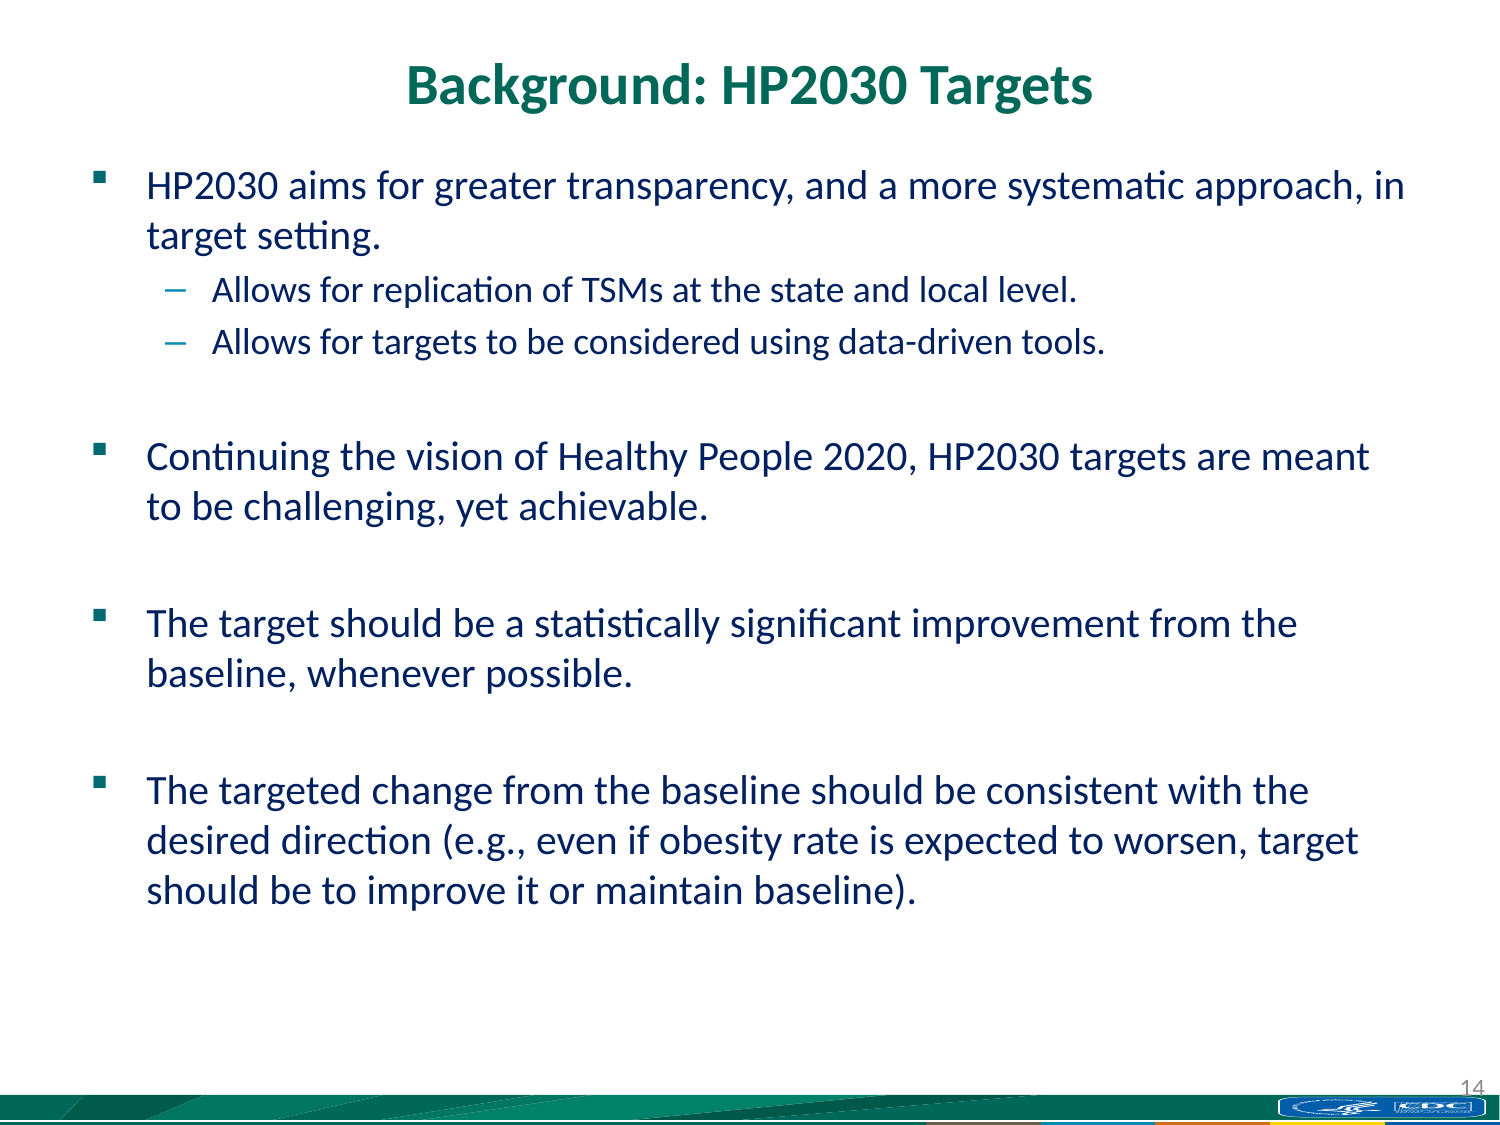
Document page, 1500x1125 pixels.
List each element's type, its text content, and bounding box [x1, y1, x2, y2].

list HP2030 aims for greater transparency, and a more systematic approach, in target setting. Allows for replication of TSMs at the state and local level. Allows for targets to be considered using data-driven tools. Continuing the vision of Healthy People 2020, HP2030 targets are meant to be challenging, yet achievable. The target should be a statistically significant improvement from the baseline, whenever possible. The targeted change from the baseline should be consistent with the desired direction (e.g., even if obesity rate is expected to worsen, target should be to improve it or maintain baseline). [75, 149, 1425, 1038]
title Background: HP2030 Targets [75, 45, 1425, 125]
text_box 14 [1424, 1064, 1500, 1125]
